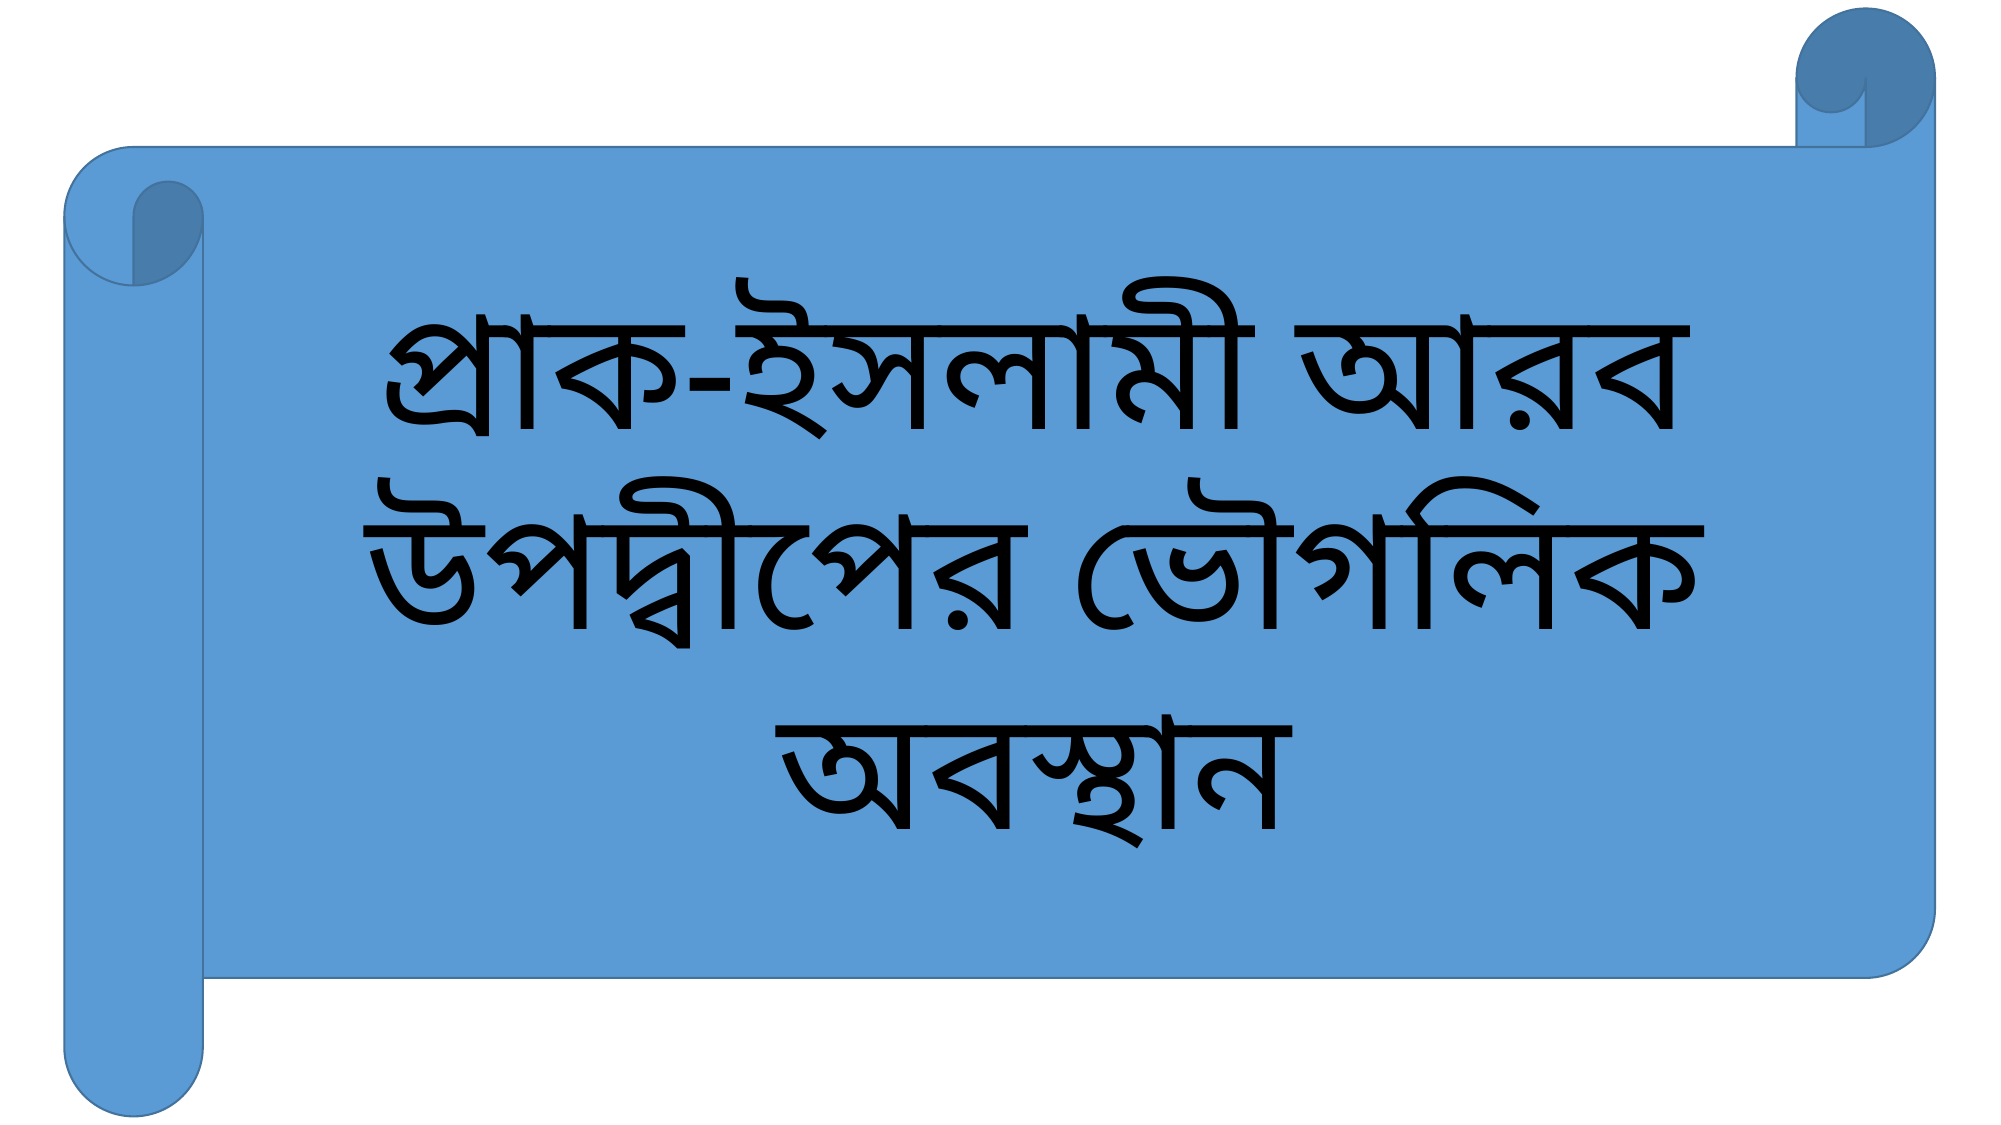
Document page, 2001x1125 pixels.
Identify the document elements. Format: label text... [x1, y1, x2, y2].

text_box প্রাক-ইসলামী আরব উপদ্বীপের ভৌগলিক অবস্থান [63, 7, 1937, 1118]
